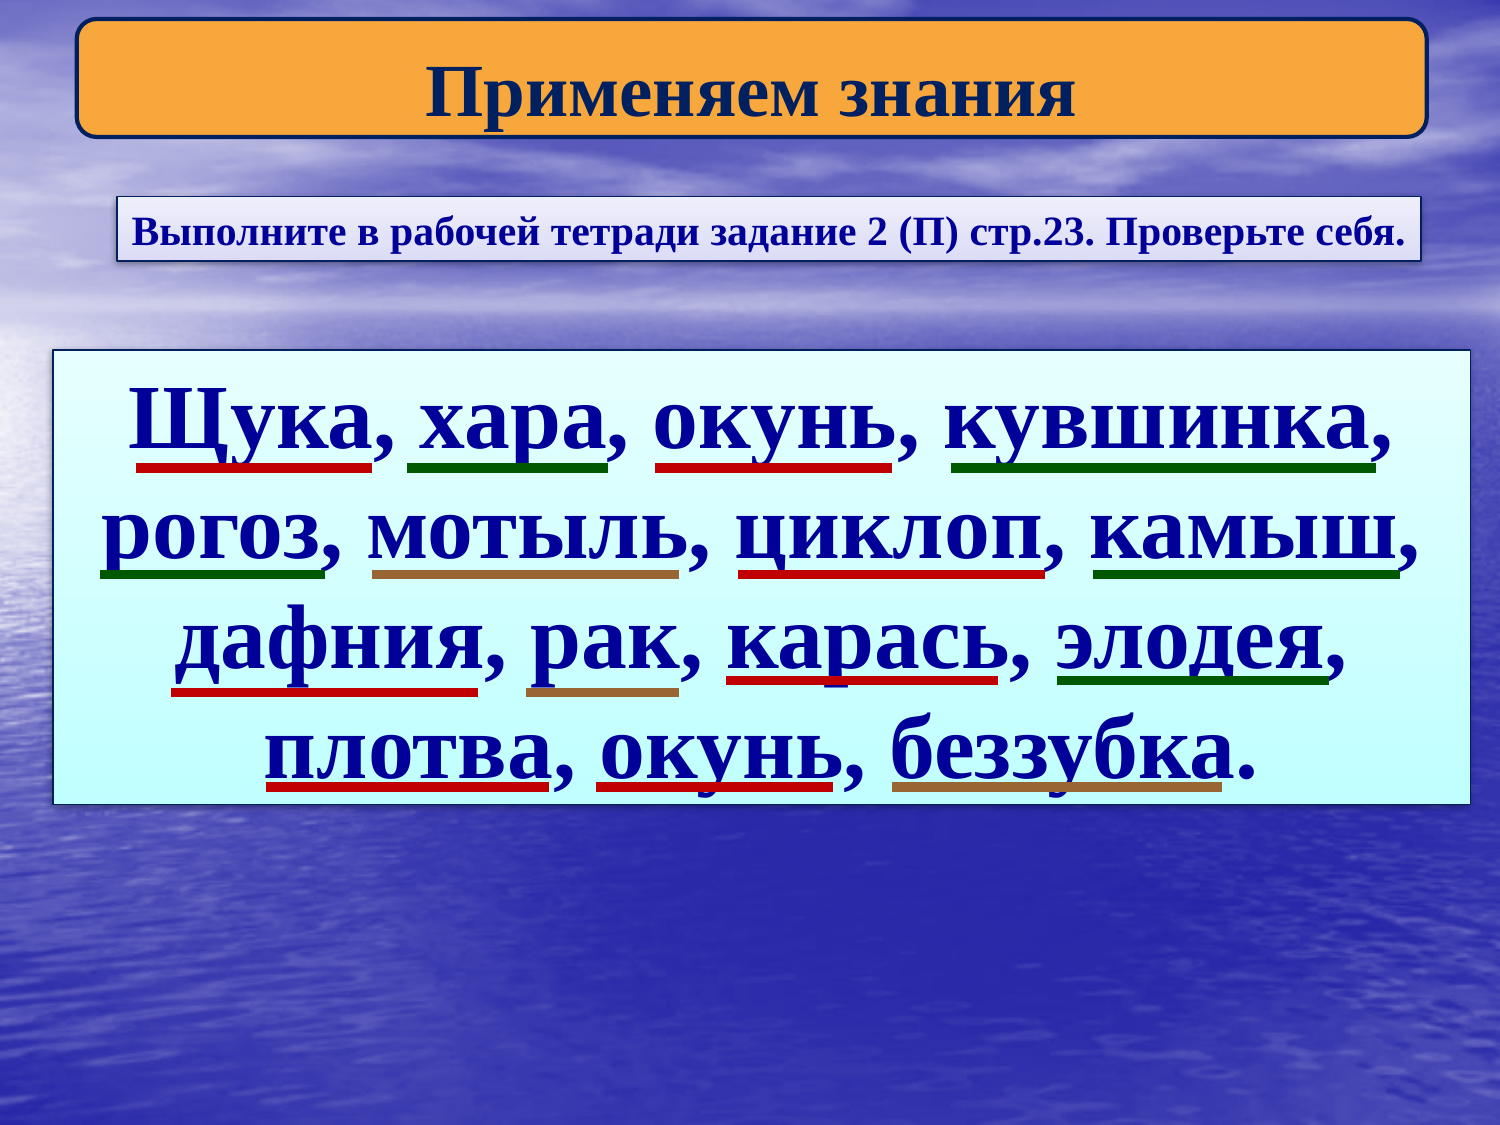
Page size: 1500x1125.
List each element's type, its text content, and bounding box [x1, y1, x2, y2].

text_box Применяем знания [74, 16, 1429, 140]
text_box Выполните в рабочей тетради задание 2 (П) стр.23. Проверьте себя. [116, 196, 1422, 262]
text_box Щука, хара, окунь, кувшинка, рогоз, мотыль, циклоп, камыш, дафния, рак, карась, элодея, плотва, окунь, беззубка. [52, 349, 1471, 805]
